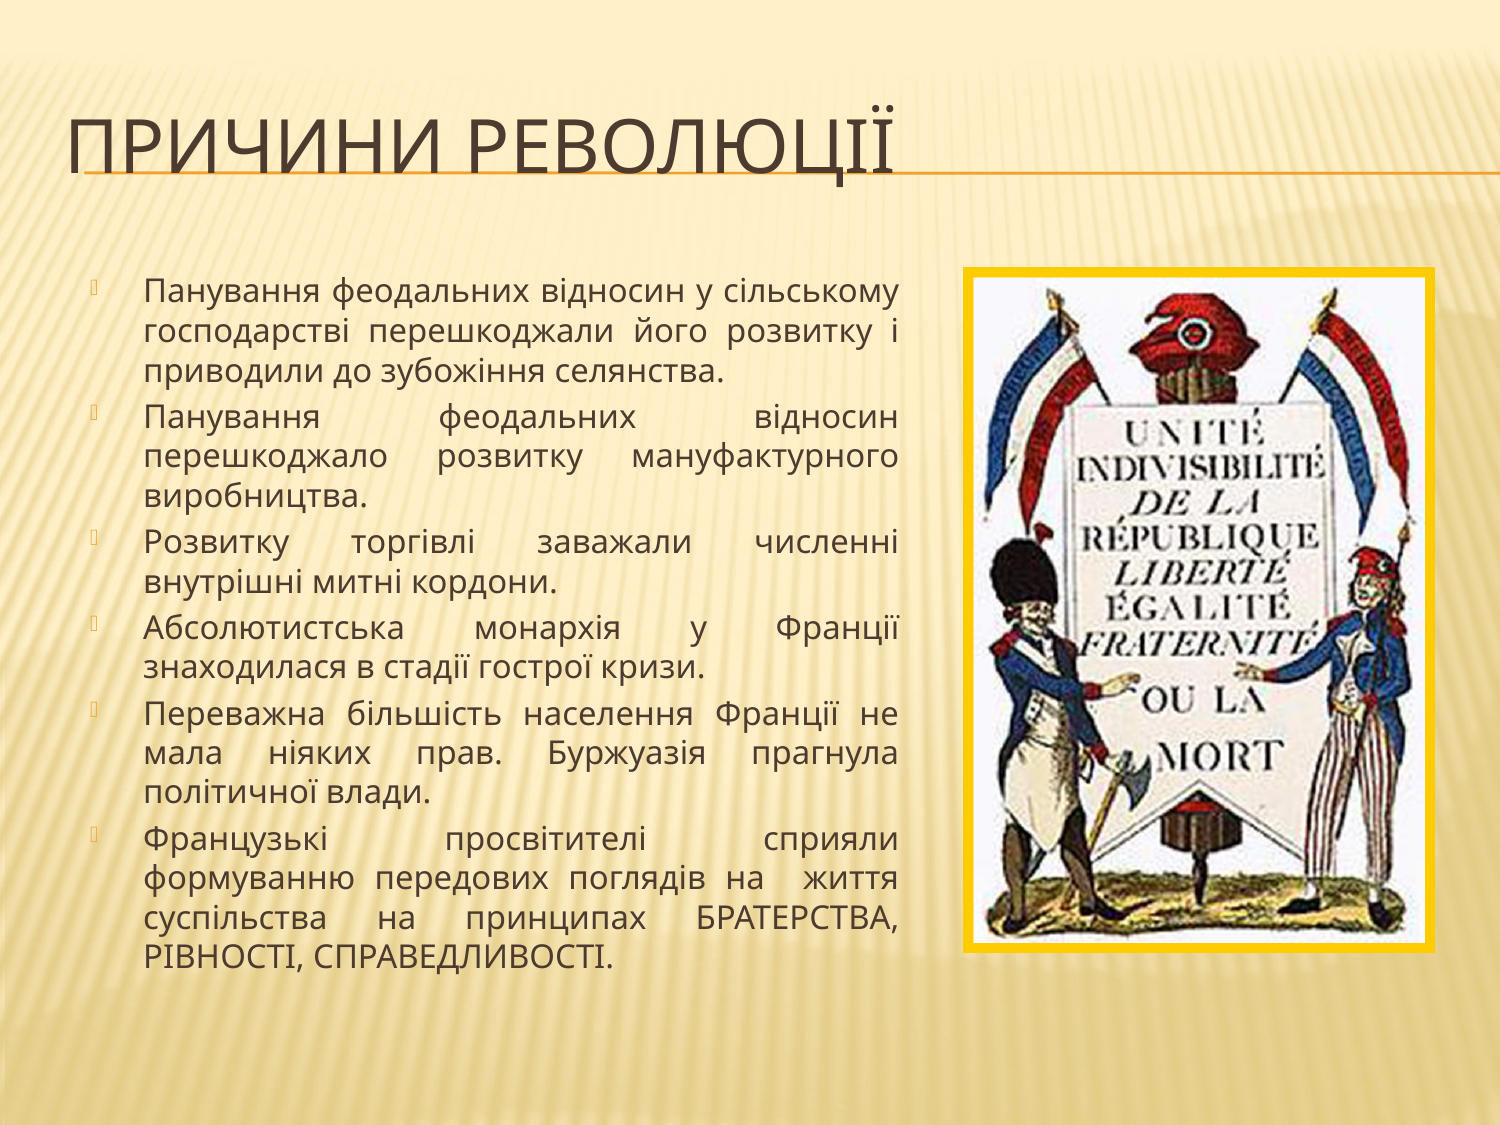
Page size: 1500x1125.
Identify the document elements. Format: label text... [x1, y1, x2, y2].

picture [963, 266, 1436, 953]
title Причини революції [50, 75, 1475, 213]
list Панування феодальних відносин у сільському господарстві перешкоджали його розвитку і приводили до зубожіння селянства. Панування феодальних відносин перешкоджало розвитку мануфактурного виробництва. Розвитку торгівлі заважали численні внутрішні митні кордони. Абсолютистська монархія у Франції знаходилася в стадії гострої кризи. Переважна більшість населення Франції не мала ніяких прав. Буржуазія прагнула політичної влади. Французькі просвітителі сприяли формуванню передових поглядів на життя суспільства на принципах БРАТЕРСТВА, РІВНОСТІ, СПРАВЕДЛИВОСТІ. [74, 262, 916, 1006]
